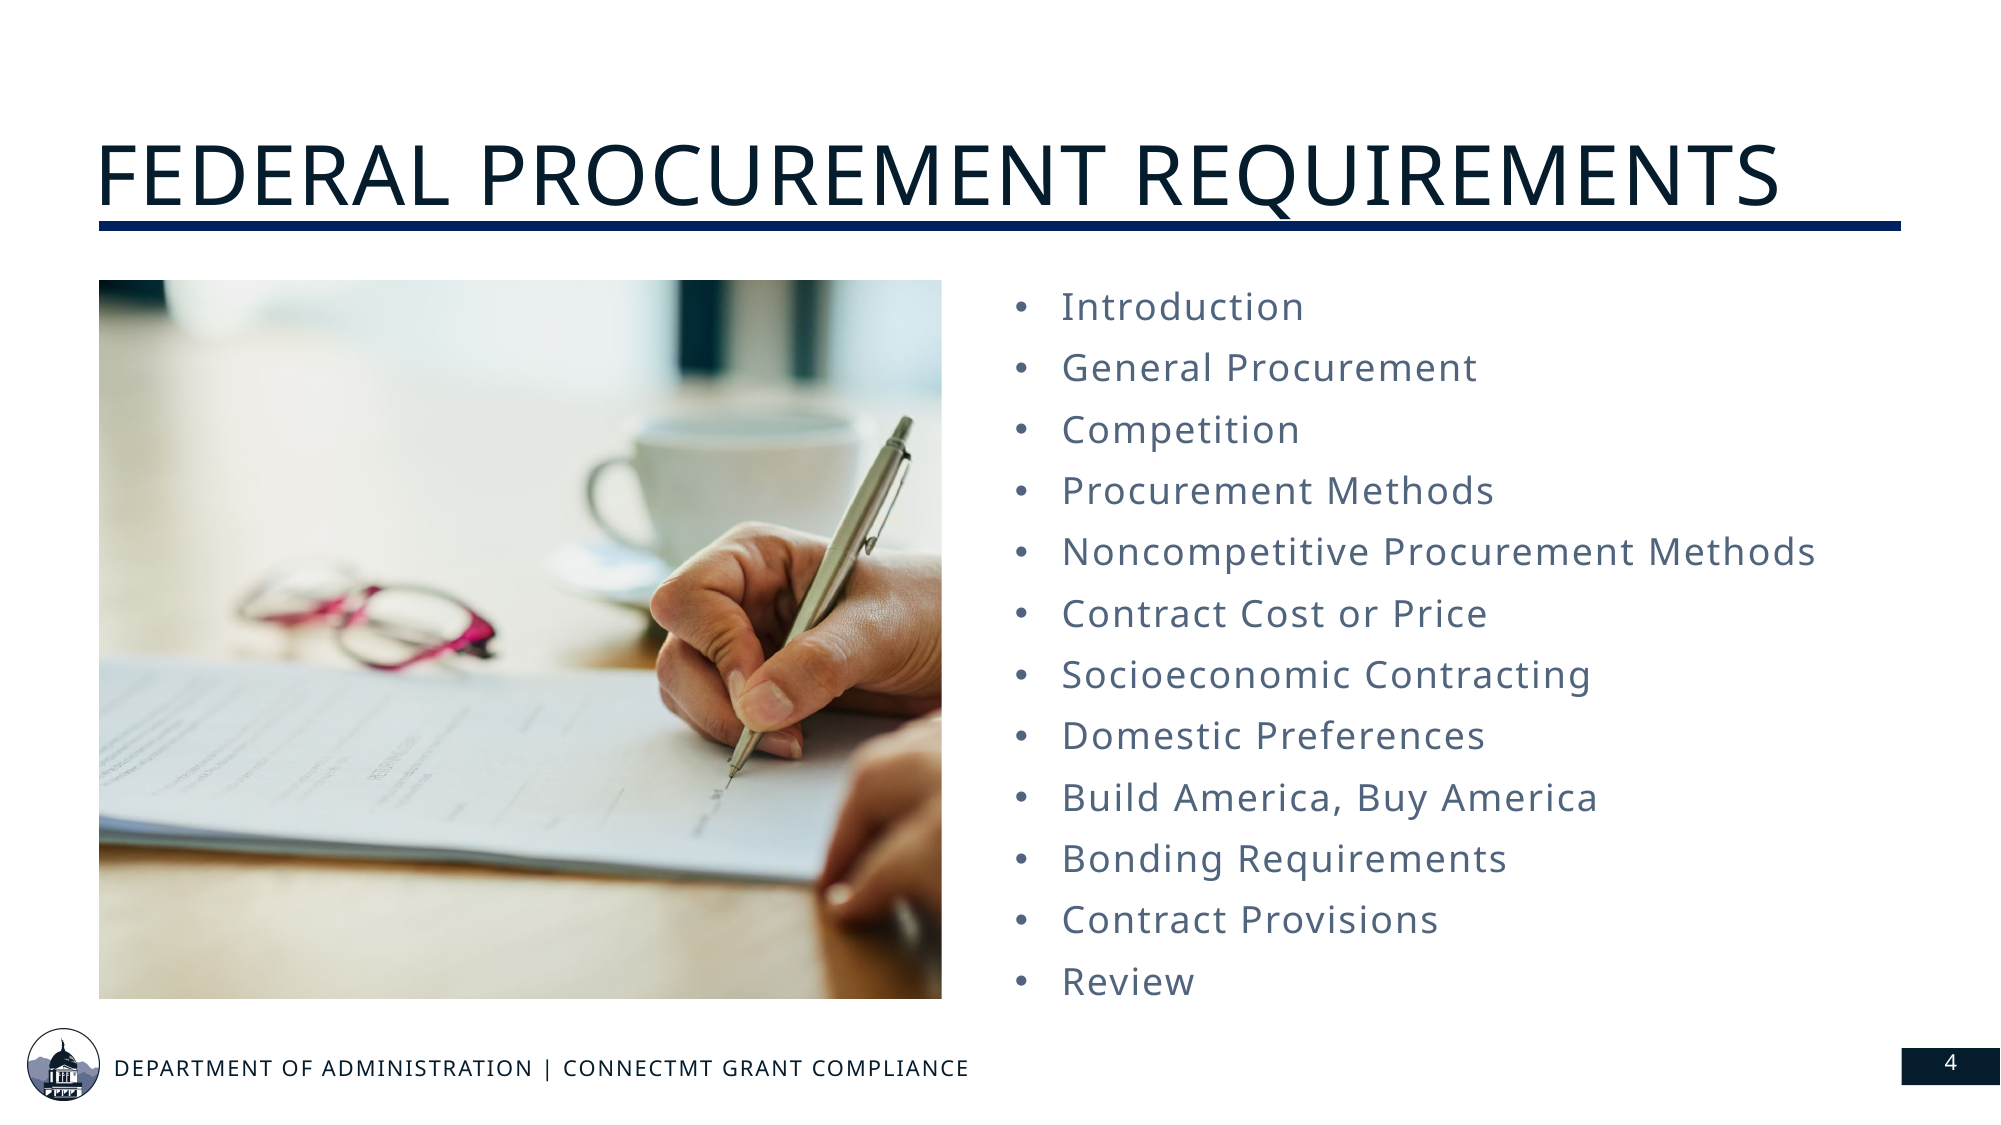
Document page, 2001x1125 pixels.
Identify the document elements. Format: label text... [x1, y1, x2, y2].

footer Department of Administration | connectmt grant compliance [100, 1045, 1301, 1089]
picture [99, 280, 942, 999]
slide_number 4 [1901, 1048, 2000, 1086]
title Federal procurement requirements [79, 126, 1947, 227]
text_box Introduction General Procurement Competition Procurement Methods Noncompetitive Procurement Methods Contract Cost or Price Socioeconomic Contracting Domestic Preferences Build America, Buy America Bonding Requirements Contract Provisions Review [999, 280, 1882, 1028]
picture [27, 1027, 100, 1102]
